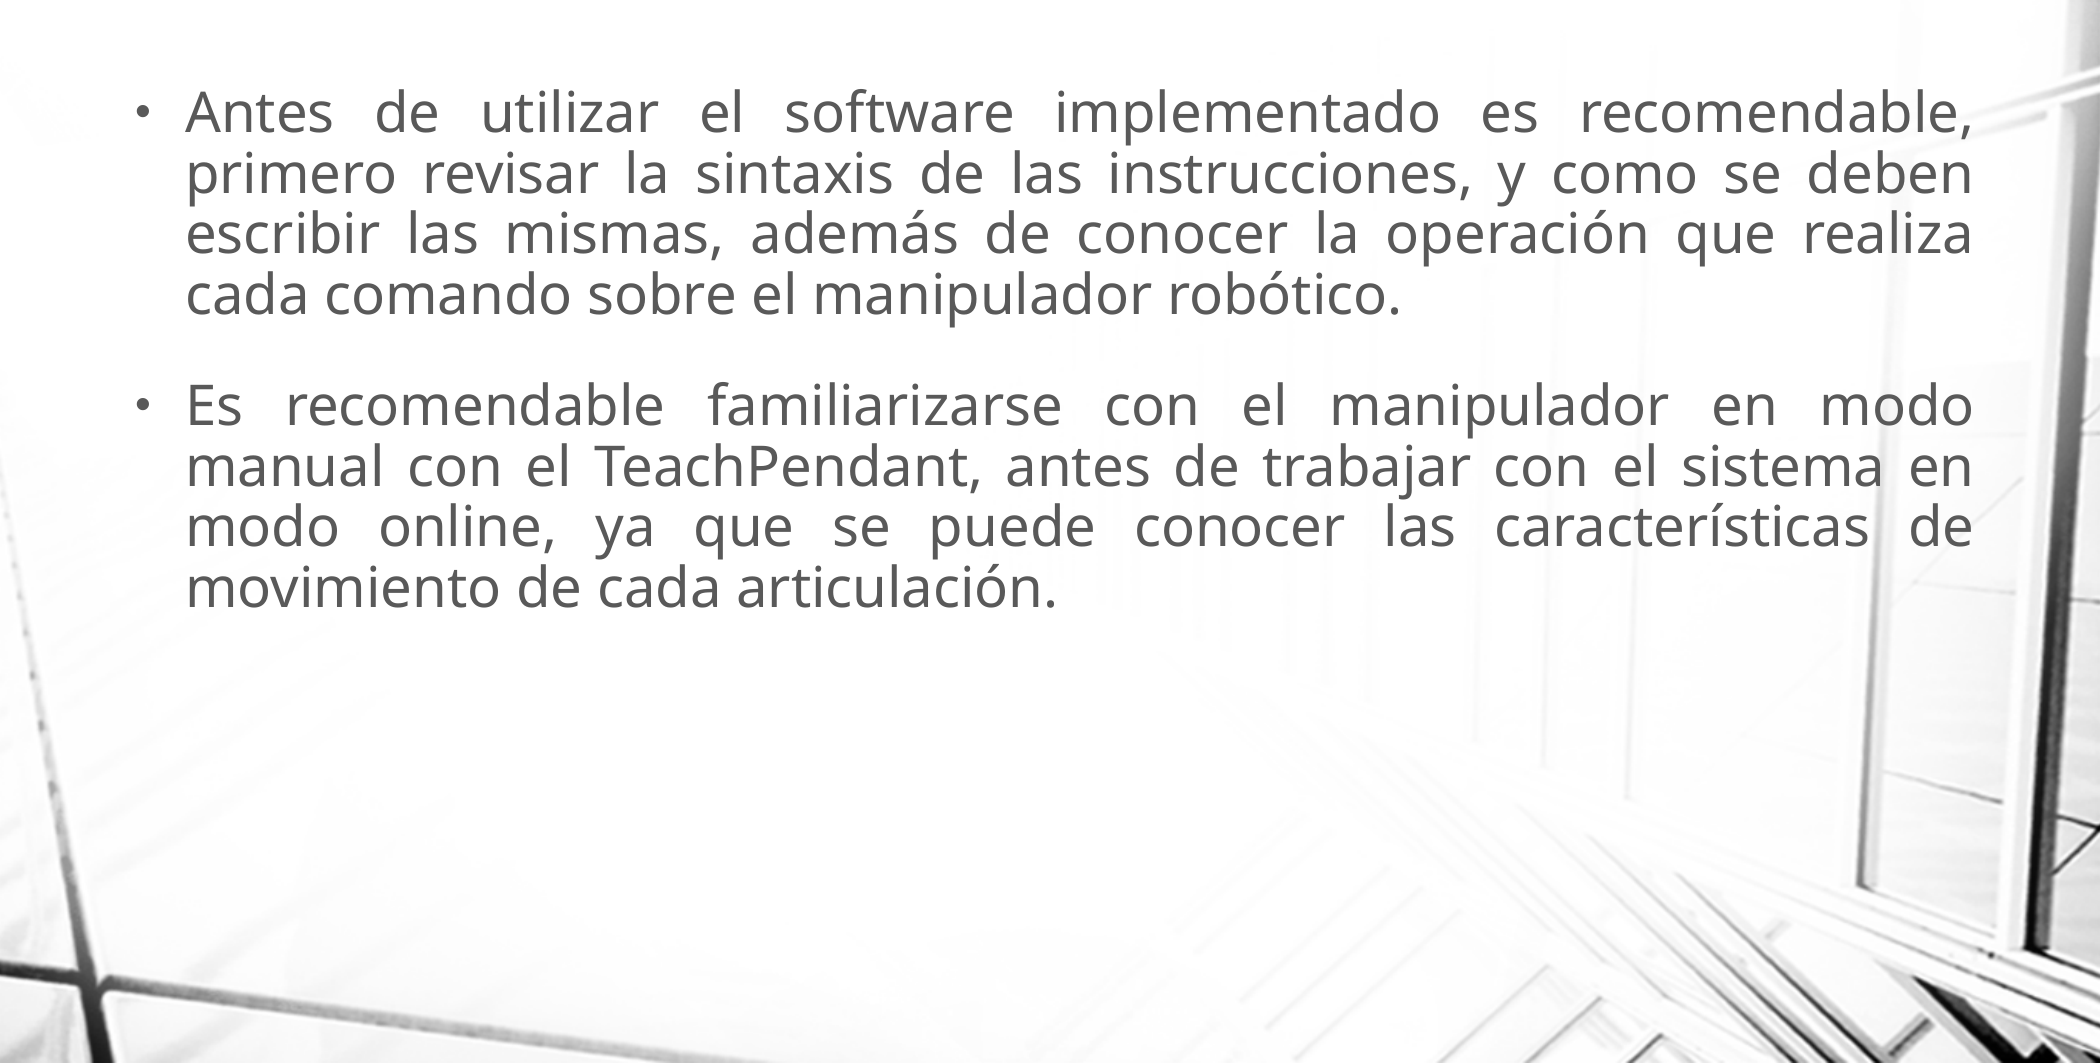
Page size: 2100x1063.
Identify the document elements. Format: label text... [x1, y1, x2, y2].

picture [0, 0, 2100, 1063]
list Antes de utilizar el software implementado es recomendable, primero revisar la sintaxis de las instrucciones, y como se deben escribir las mismas, además de conocer la operación que realiza cada comando sobre el manipulador robótico. Es recomendable familiarizarse con el manipulador en modo manual con el TeachPendant, antes de trabajar con el sistema en modo online, ya que se puede conocer las características de movimiento de cada articulación. [105, 73, 1995, 950]
